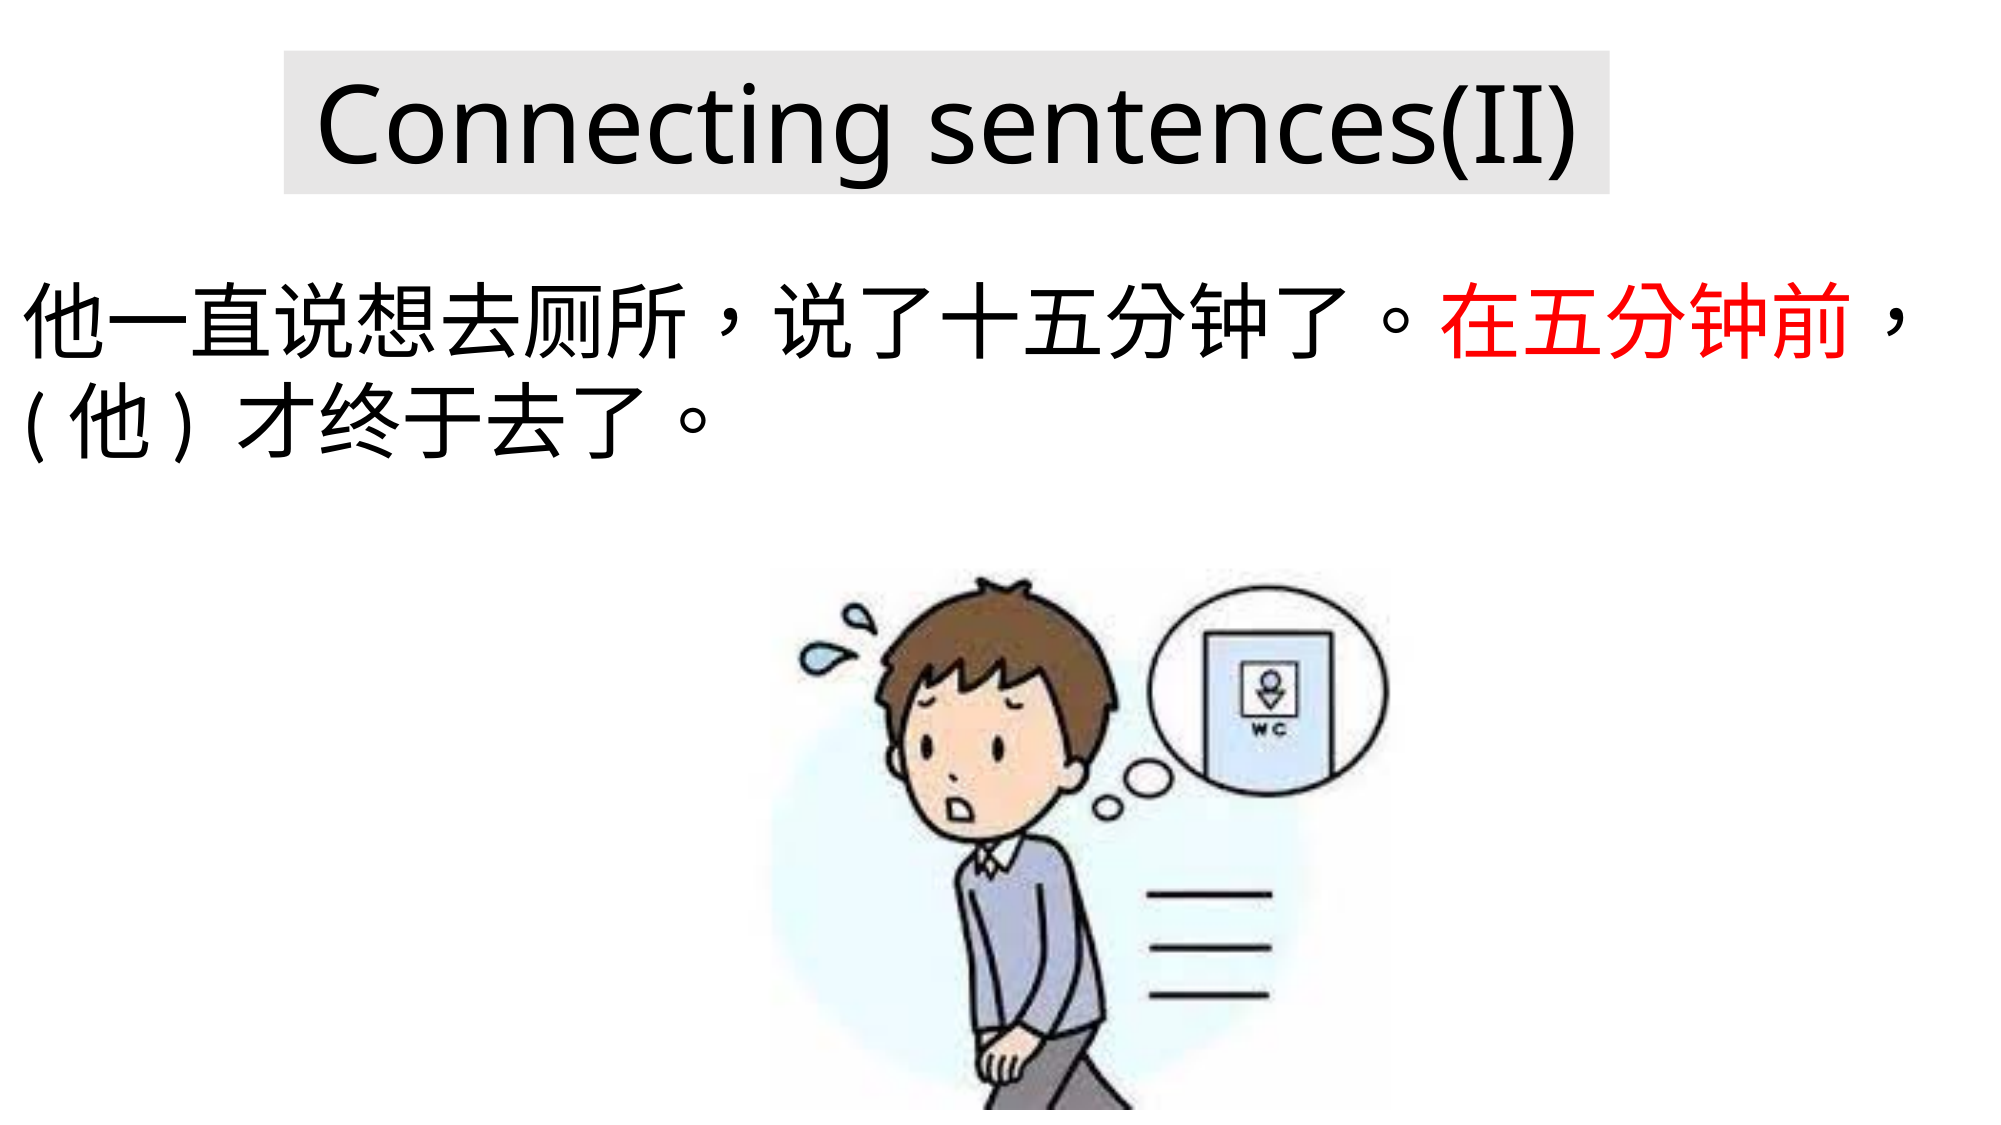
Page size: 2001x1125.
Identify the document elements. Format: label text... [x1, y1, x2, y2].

text_box Connecting sentences(II) [283, 50, 1610, 195]
text_box 他一直说想去厕所，说了十五分钟了。在五分钟前，(他) 才终于去了。 [8, 262, 1992, 477]
picture [727, 547, 1459, 1110]
